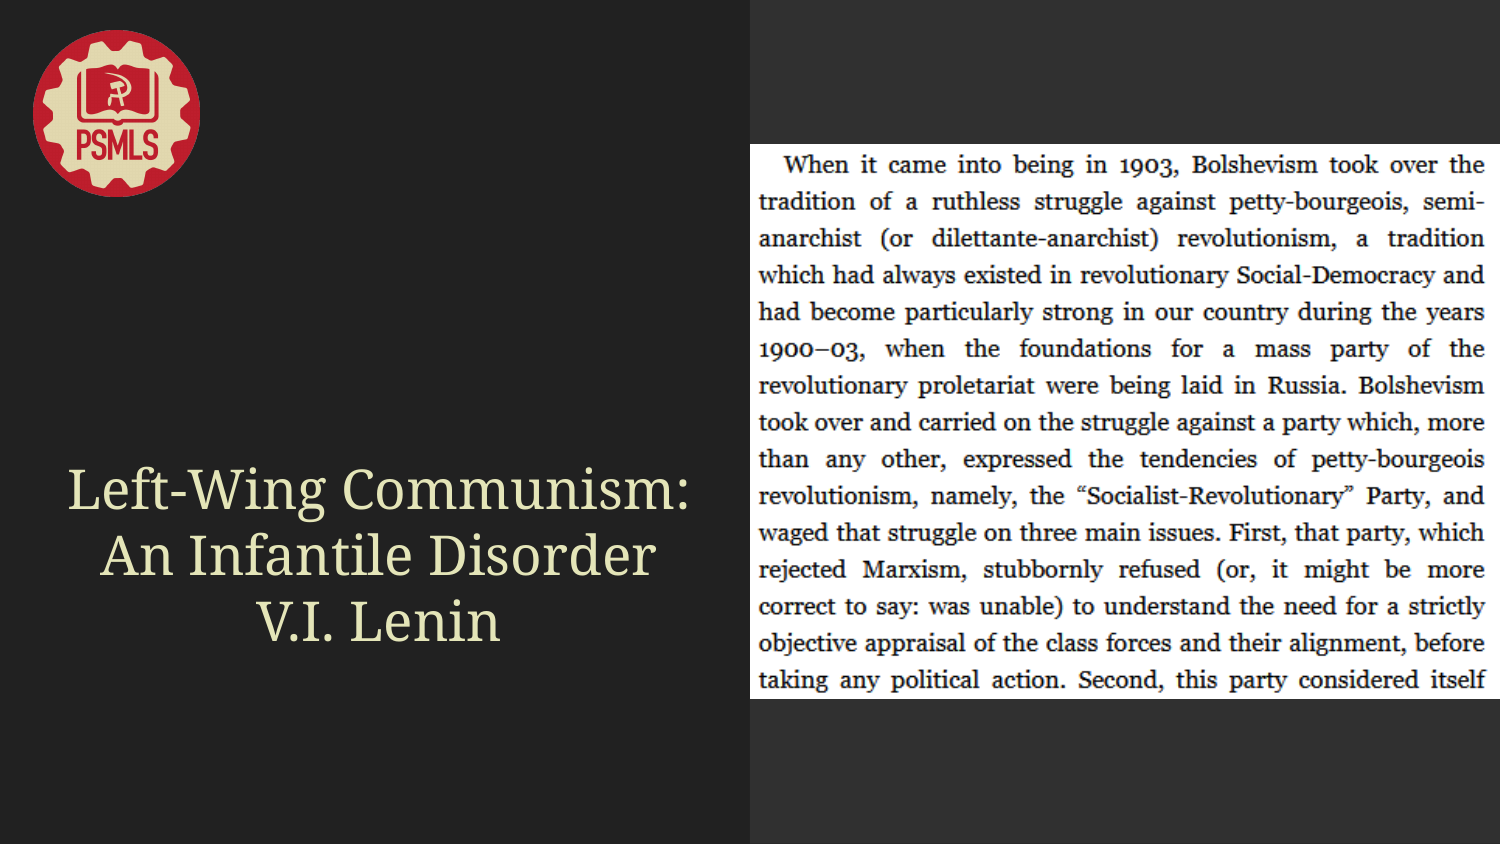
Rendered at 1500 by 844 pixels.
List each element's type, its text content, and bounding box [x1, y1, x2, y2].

title Left-Wing Communism: An Infantile Disorder V.I. Lenin [47, 424, 712, 668]
picture [33, 30, 200, 197]
picture [749, 144, 1500, 699]
